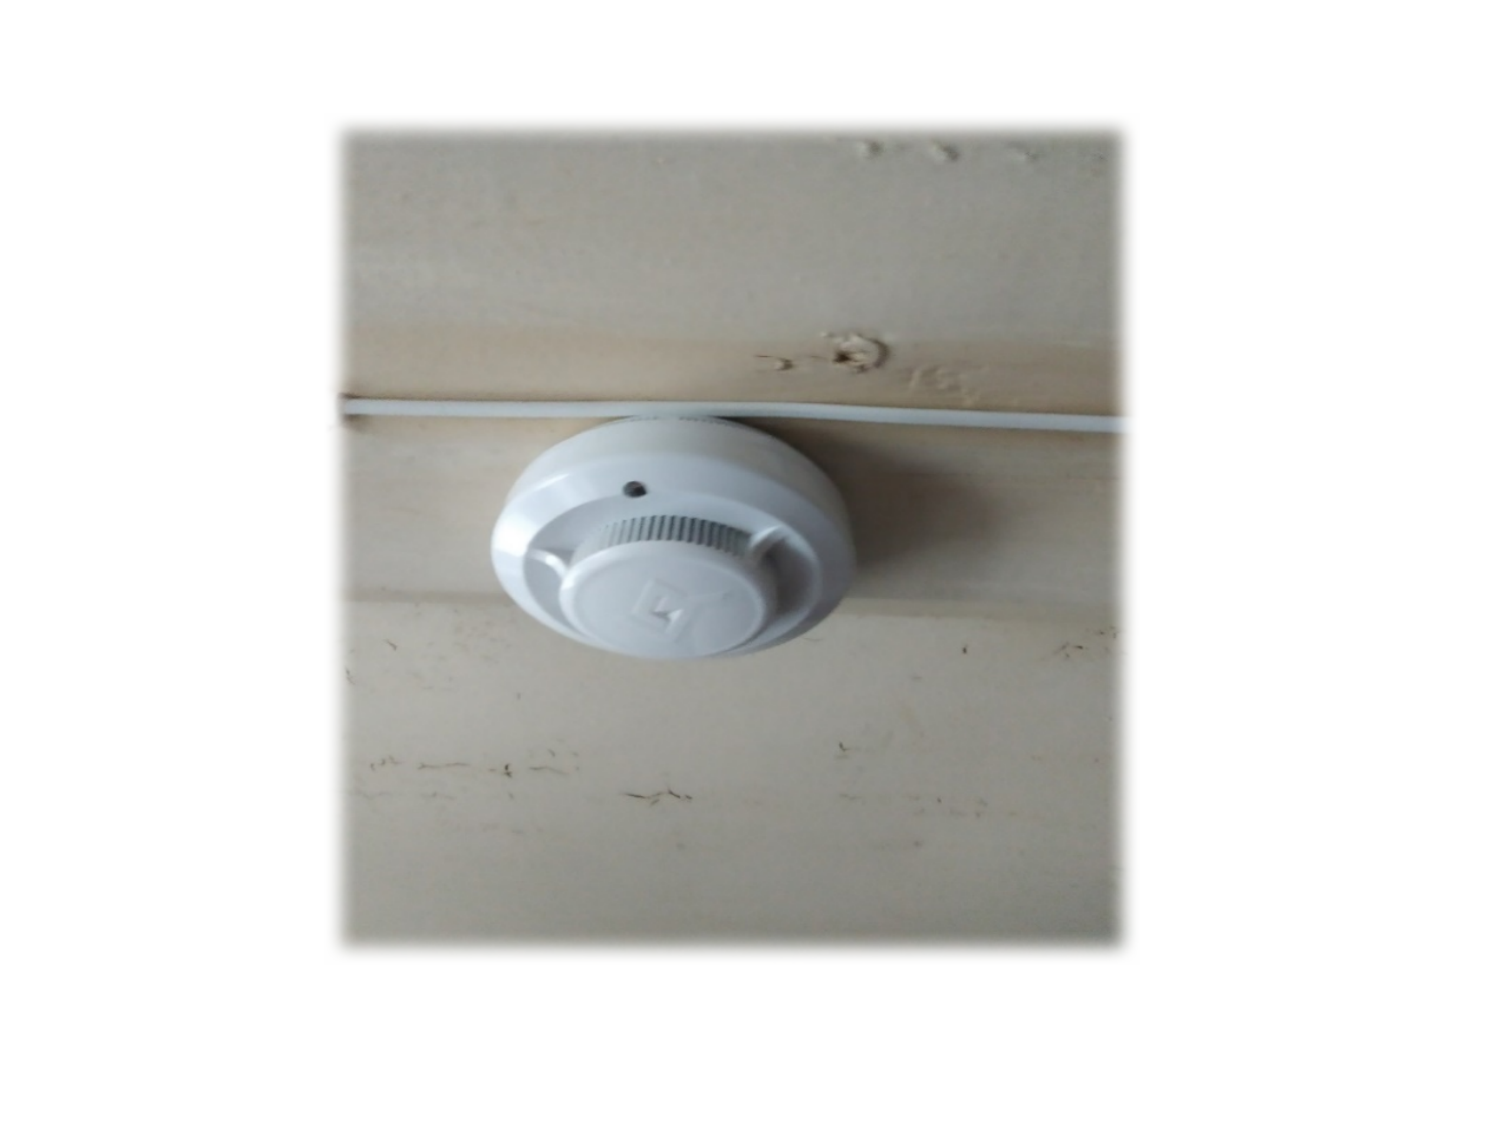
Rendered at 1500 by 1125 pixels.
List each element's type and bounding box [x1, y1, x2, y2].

picture [324, 113, 1140, 965]
